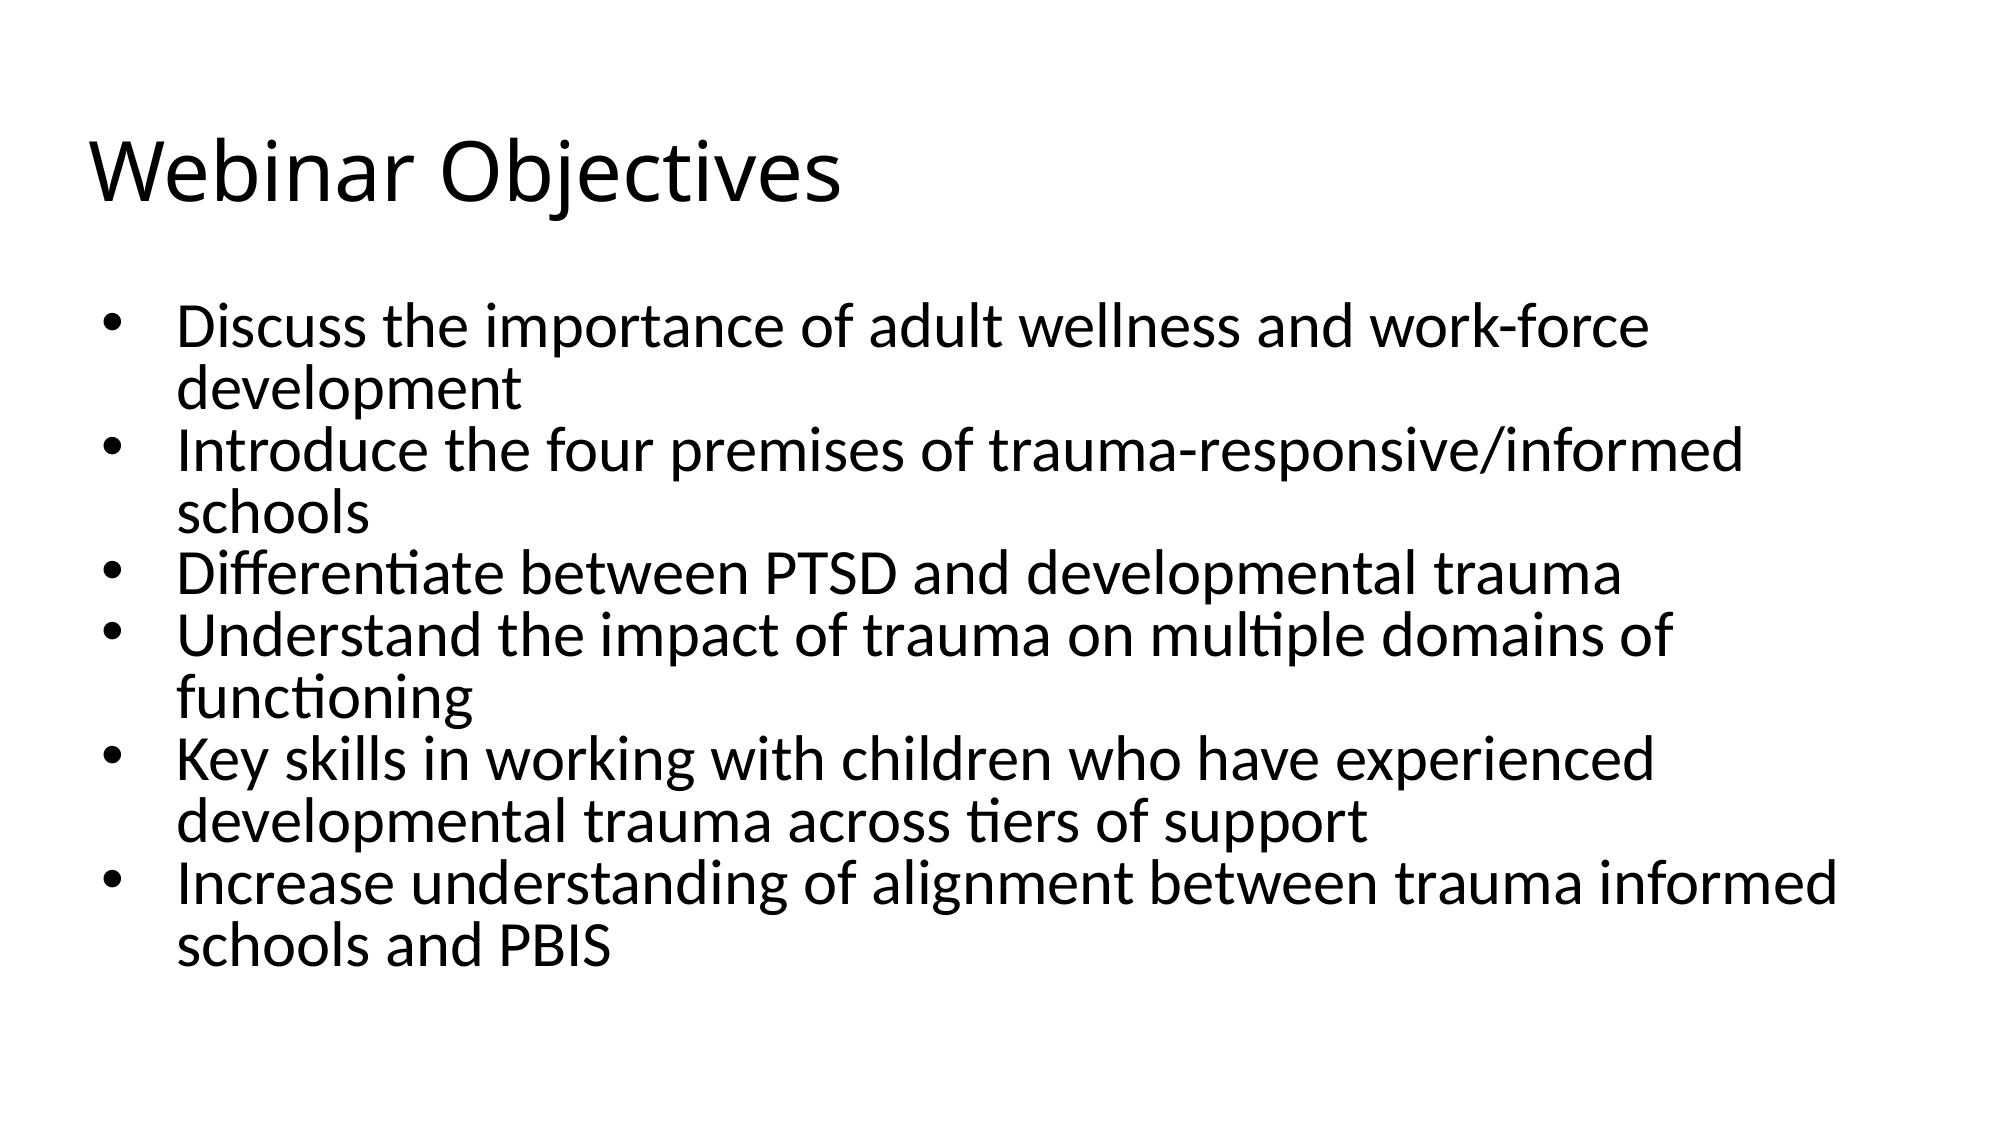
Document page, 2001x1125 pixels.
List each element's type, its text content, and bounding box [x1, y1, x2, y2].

title Webinar Objectives [68, 109, 1932, 246]
text_box Discuss the importance of adult wellness and work-force development Introduce the four premises of trauma-responsive/informed schools Differentiate between PTSD and developmental trauma Understand the impact of trauma on multiple domains of functioning Key skills in working with children who have experienced developmental trauma across tiers of support Increase understanding of alignment between trauma informed schools and PBIS [81, 277, 1932, 1016]
